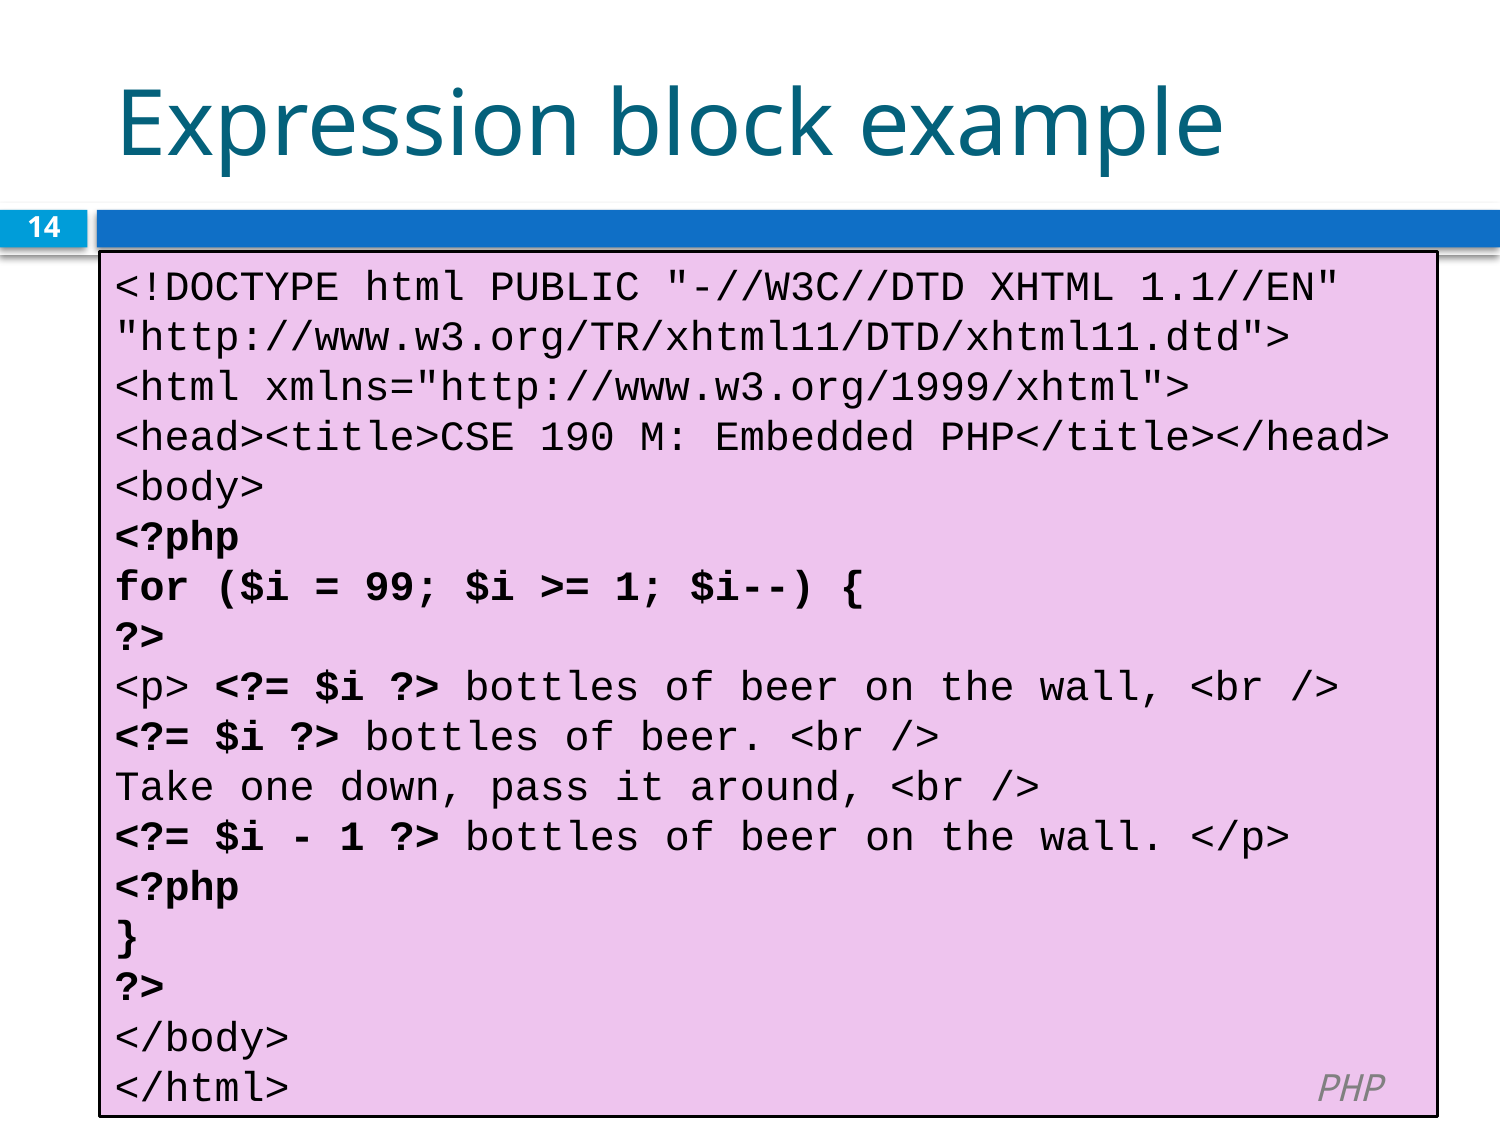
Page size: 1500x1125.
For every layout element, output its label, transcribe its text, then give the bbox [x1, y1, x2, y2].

title Expression block example [100, 37, 1439, 201]
slide_number 14 [0, 208, 88, 249]
text_box <!DOCTYPE html PUBLIC "-//W3C//DTD XHTML 1.1//EN" "http://www.w3.org/TR/xhtml11/DTD/xhtml11.dtd"> <html xmlns="http://www.w3.org/1999/xhtml"> <head><title>CSE 190 M: Embedded PHP</title></head> <body> <?php for ($i = 99; $i >= 1; $i--) { ?> <p> <?= $i ?> bottles of beer on the wall, <br /> <?= $i ?> bottles of beer. <br /> Take one down, pass it around, <br /> <?= $i - 1 ?> bottles of beer on the wall. </p> <?php } ?> </body> </html> PHP [99, 251, 1438, 1117]
